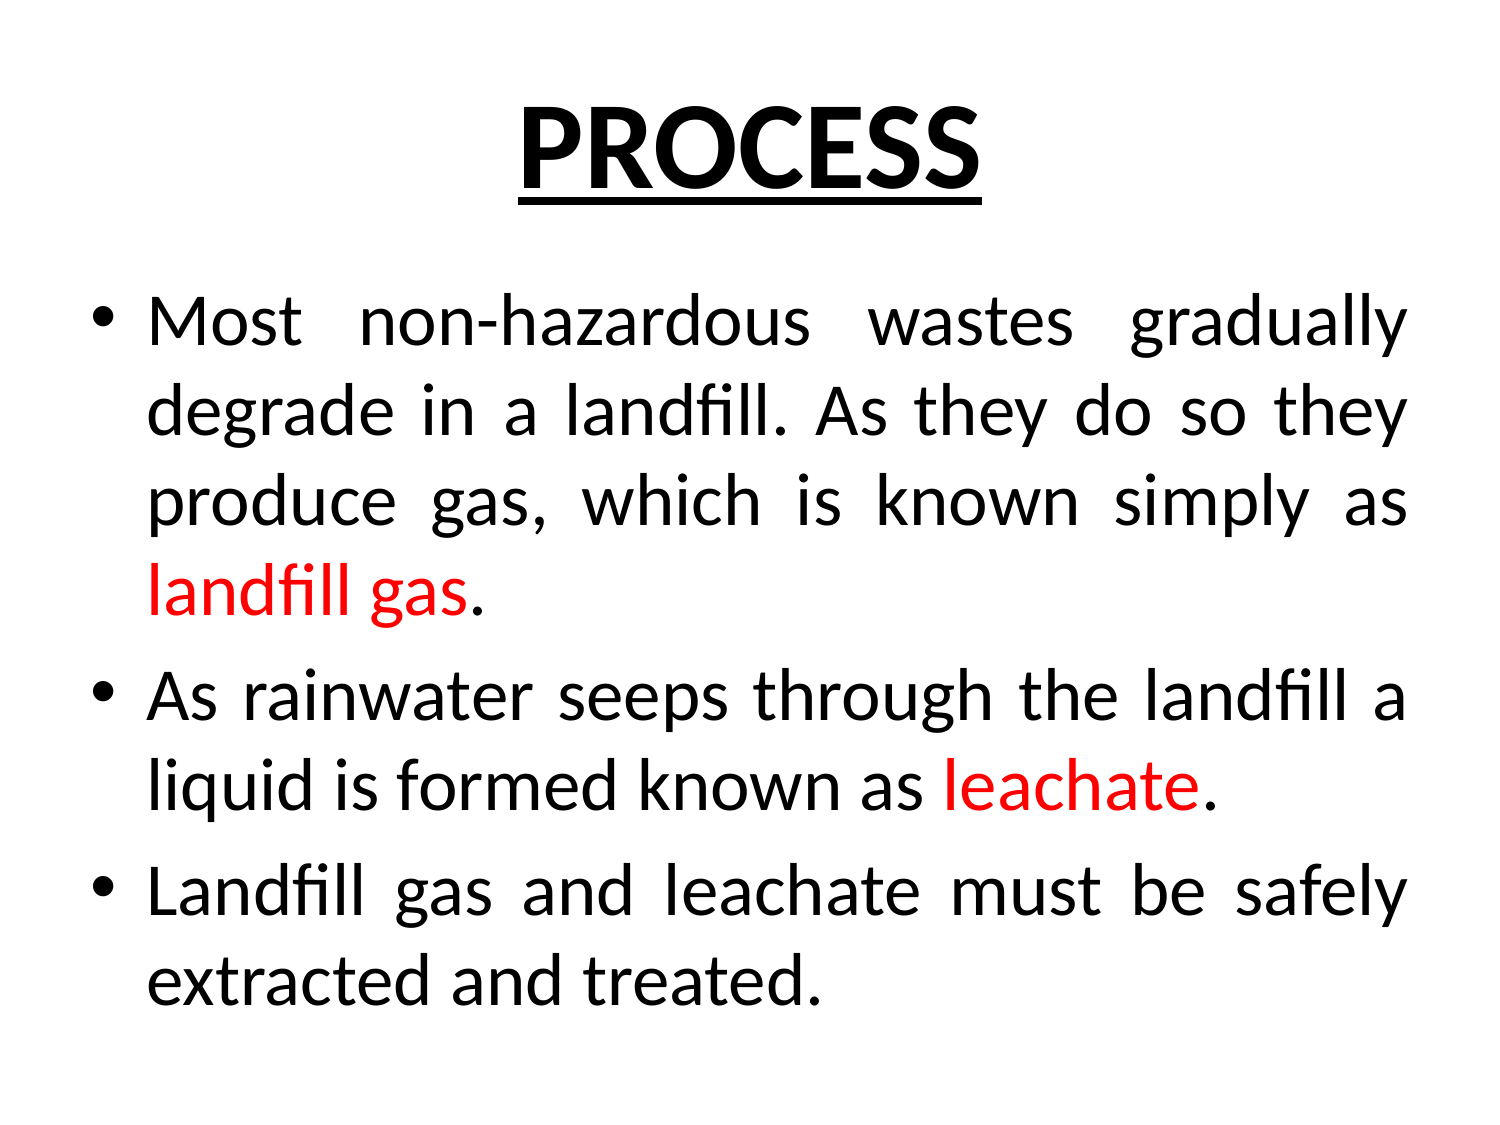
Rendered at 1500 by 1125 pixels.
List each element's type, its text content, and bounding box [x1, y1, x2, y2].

title PROCESS [75, 45, 1425, 233]
list Most non-hazardous wastes gradually degrade in a landfill. As they do so they produce gas, which is known simply as landfill gas. As rainwater seeps through the landfill a liquid is formed known as leachate. Landfill gas and leachate must be safely extracted and treated. [75, 262, 1425, 1038]
